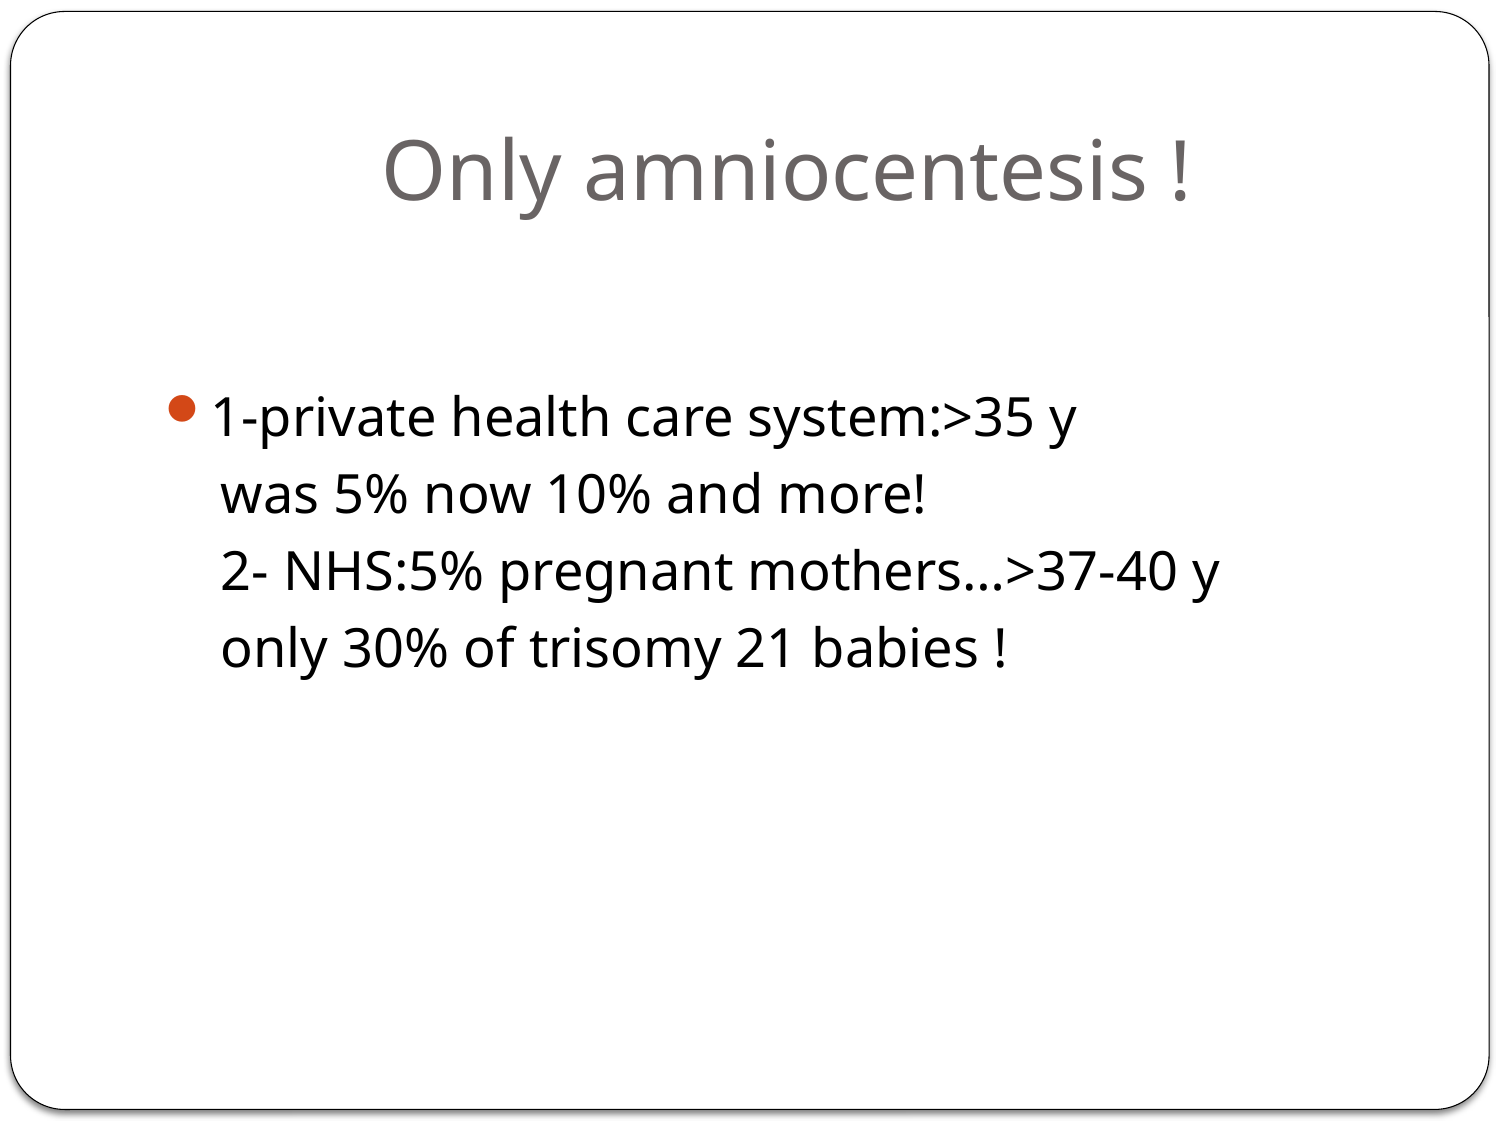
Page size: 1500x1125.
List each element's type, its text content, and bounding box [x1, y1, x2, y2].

list 1-private health care system:>35 y was 5% now 10% and more! 2- NHS:5% pregnant mothers…>37-40 y only 30% of trisomy 21 babies ! [150, 375, 1425, 1125]
title Only amniocentesis ! [150, 45, 1425, 233]
